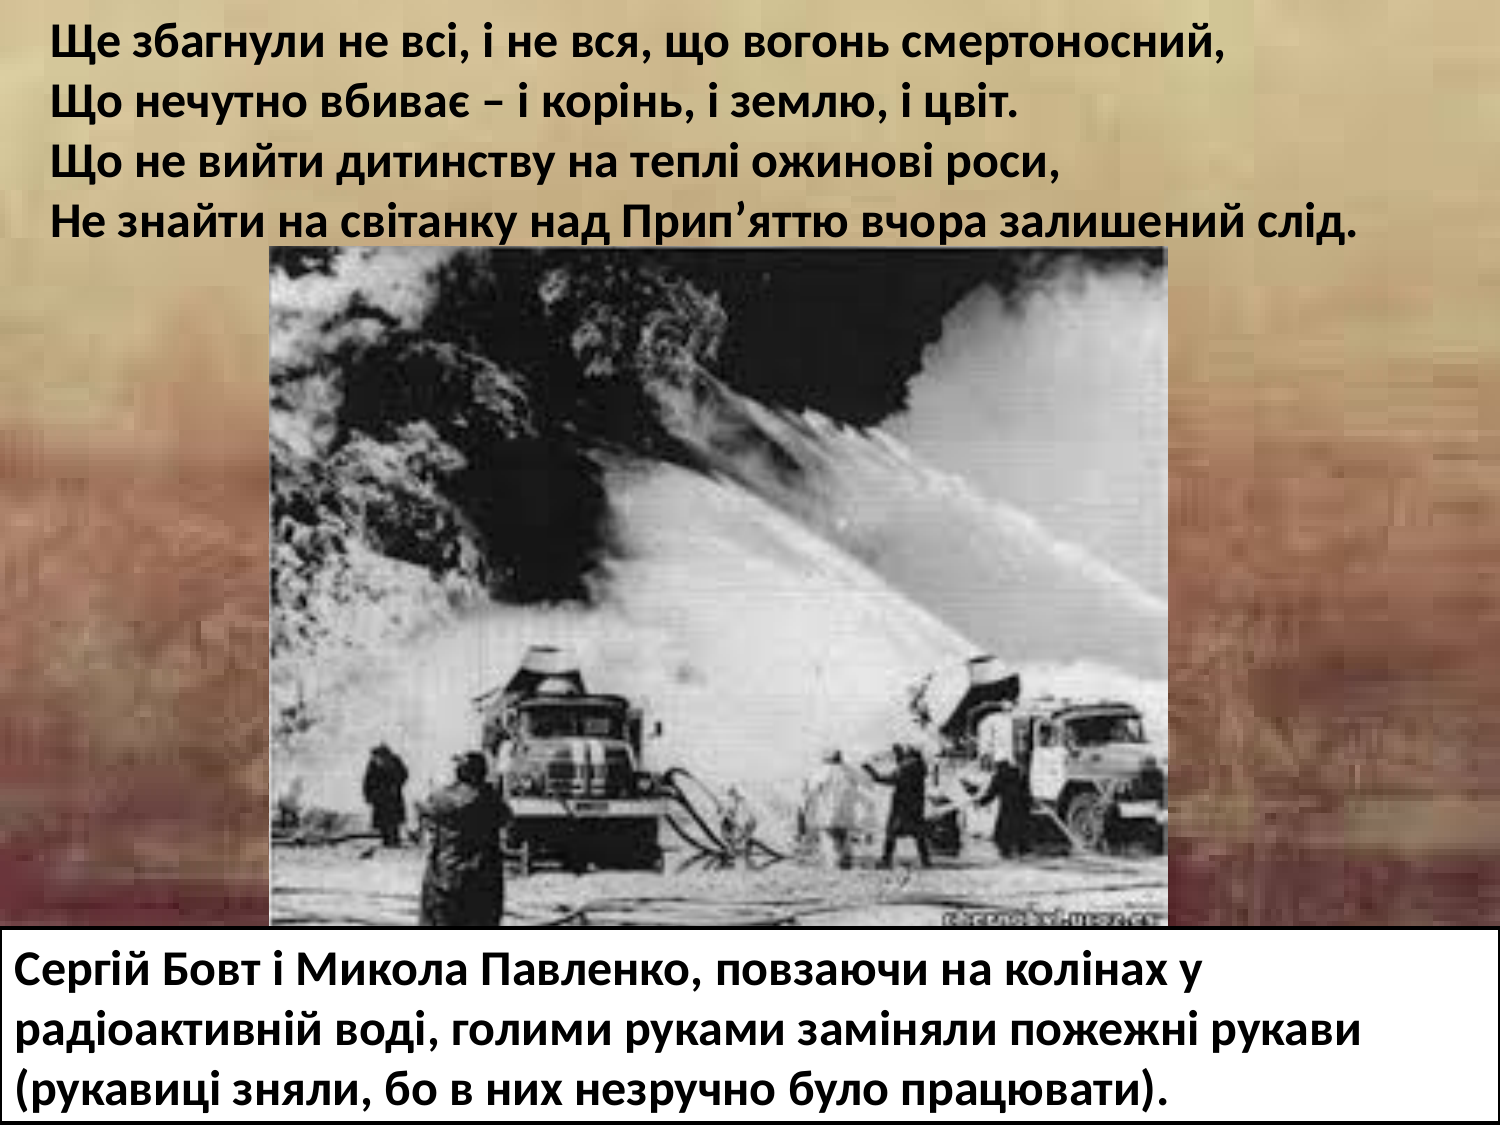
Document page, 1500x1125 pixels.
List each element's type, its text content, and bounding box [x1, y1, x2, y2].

text_box Сергій Бовт і Микола Павленко, повзаючи на колінах у радіоактивній воді, голими руками заміняли пожежні рукави (рукавиці зняли, бо в них незручно було працювати). [0, 926, 1500, 1125]
text_box Ще збагнули не всі, і не вся, що вогонь смертоносний, Що нечутно вбиває – і корінь, і землю, і цвіт. Що не вийти дитинству на теплі ожинові роси, Не знайти на світанку над Прип’яттю вчора залишений слід. [35, 0, 1500, 255]
picture [0, 0, 1500, 938]
